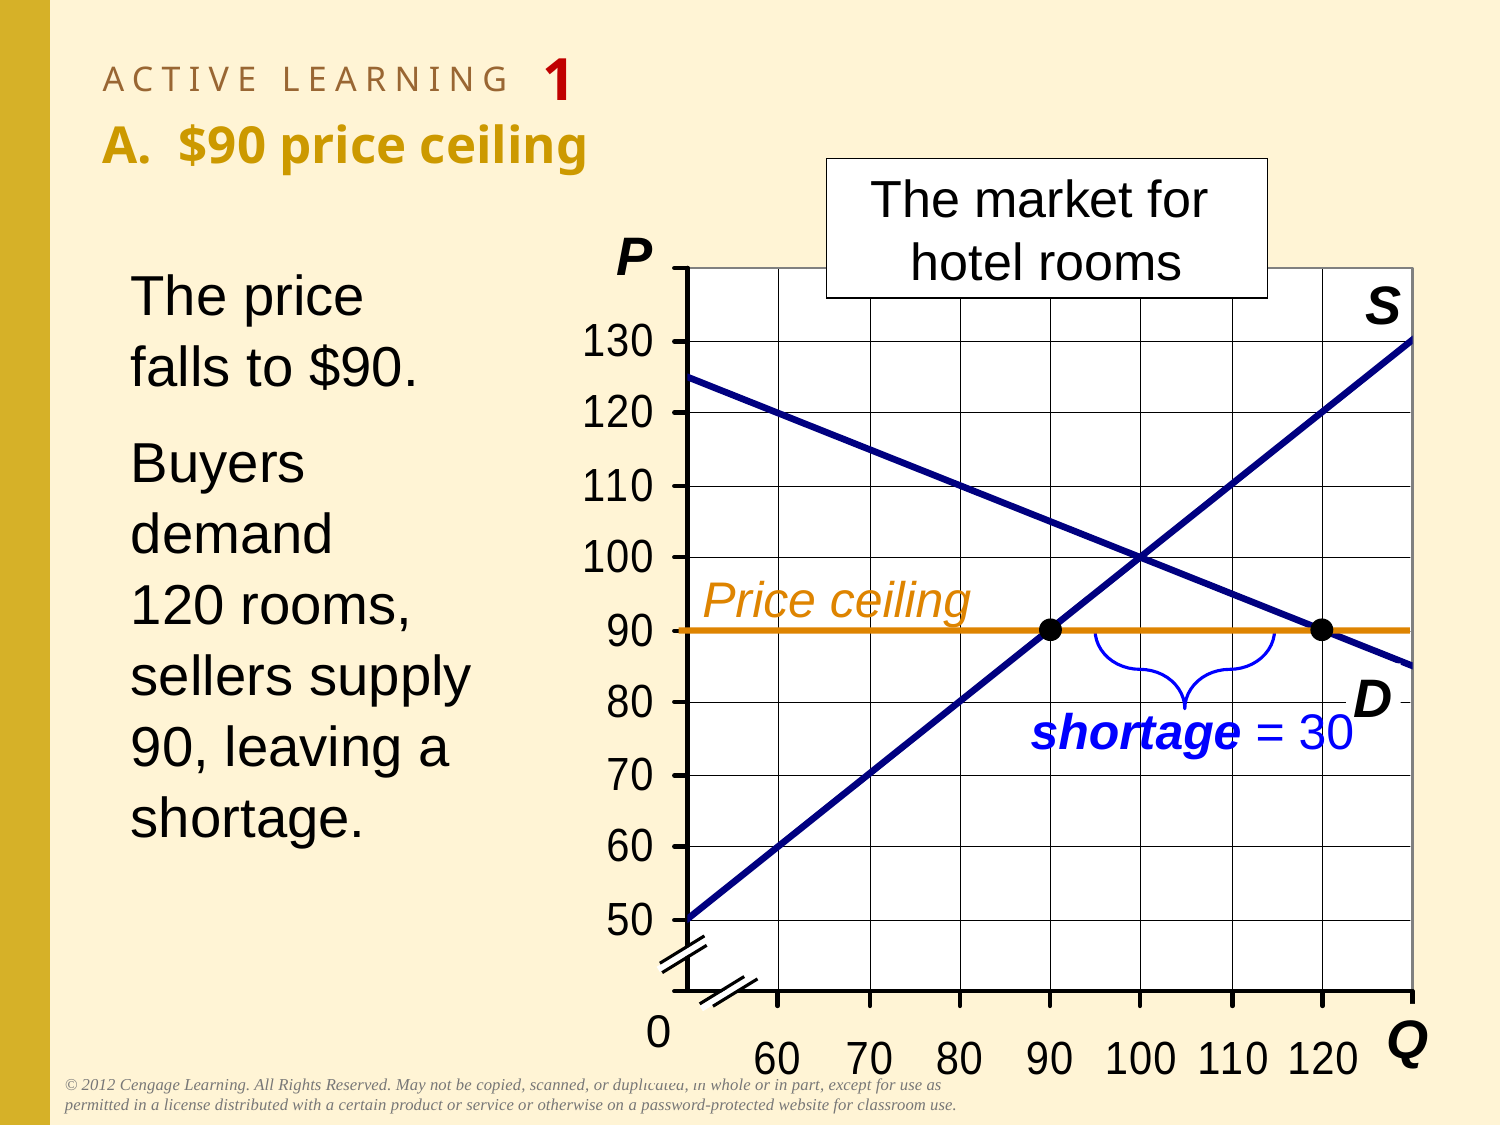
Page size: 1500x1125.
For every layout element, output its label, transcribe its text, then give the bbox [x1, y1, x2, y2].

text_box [678, 560, 1411, 642]
title ACTIVE LEARNING 1 A. $90 price ceiling [87, 24, 1435, 182]
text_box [1029, 650, 1356, 760]
text_box The price falls to $90. Buyers demand 120 rooms, sellers supply 90, leaving a shortage. [116, 248, 490, 874]
text_box [0, 0, 50, 1125]
text_box © 2012 Cengage Learning. All Rights Reserved. May not be copied, scanned, or duplicated, in whole or in part, except for use as permitted in a license distributed with a certain product or service or otherwise on a password-protected website for classroom use. [50, 1066, 561, 1121]
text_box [555, 158, 1466, 1112]
